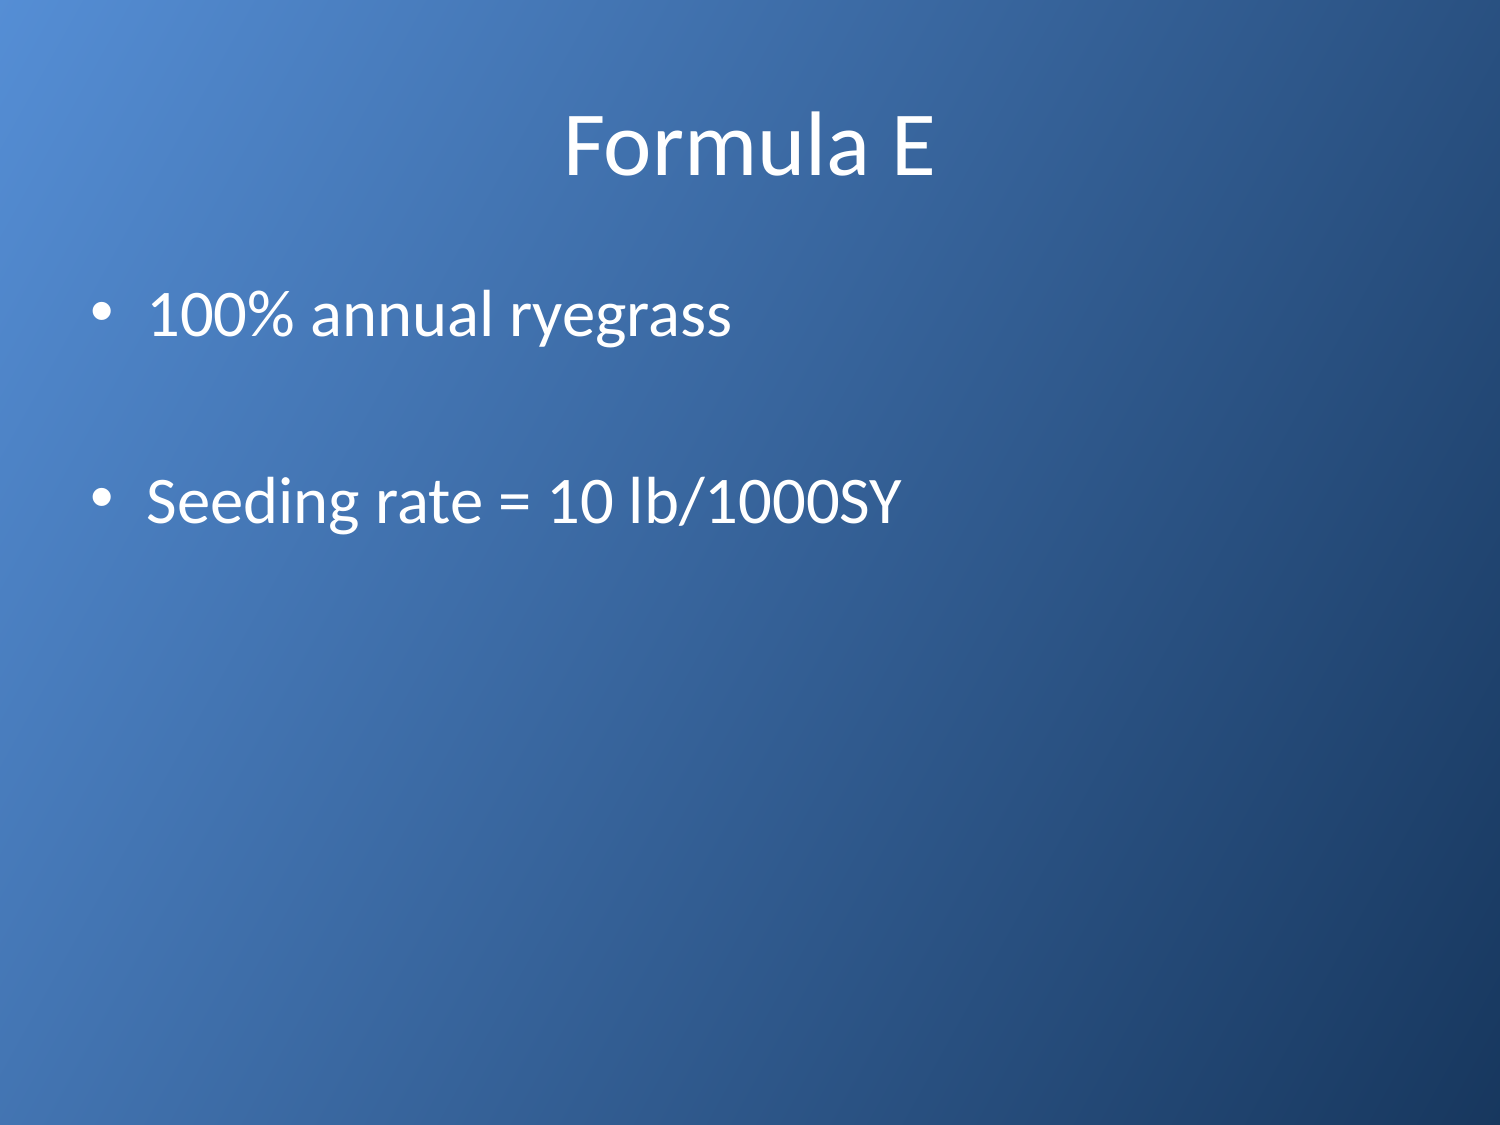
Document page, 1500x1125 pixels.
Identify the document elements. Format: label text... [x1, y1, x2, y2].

title Formula E [75, 45, 1425, 233]
list 100% annual ryegrass Seeding rate = 10 lb/1000SY [75, 262, 1425, 1005]
